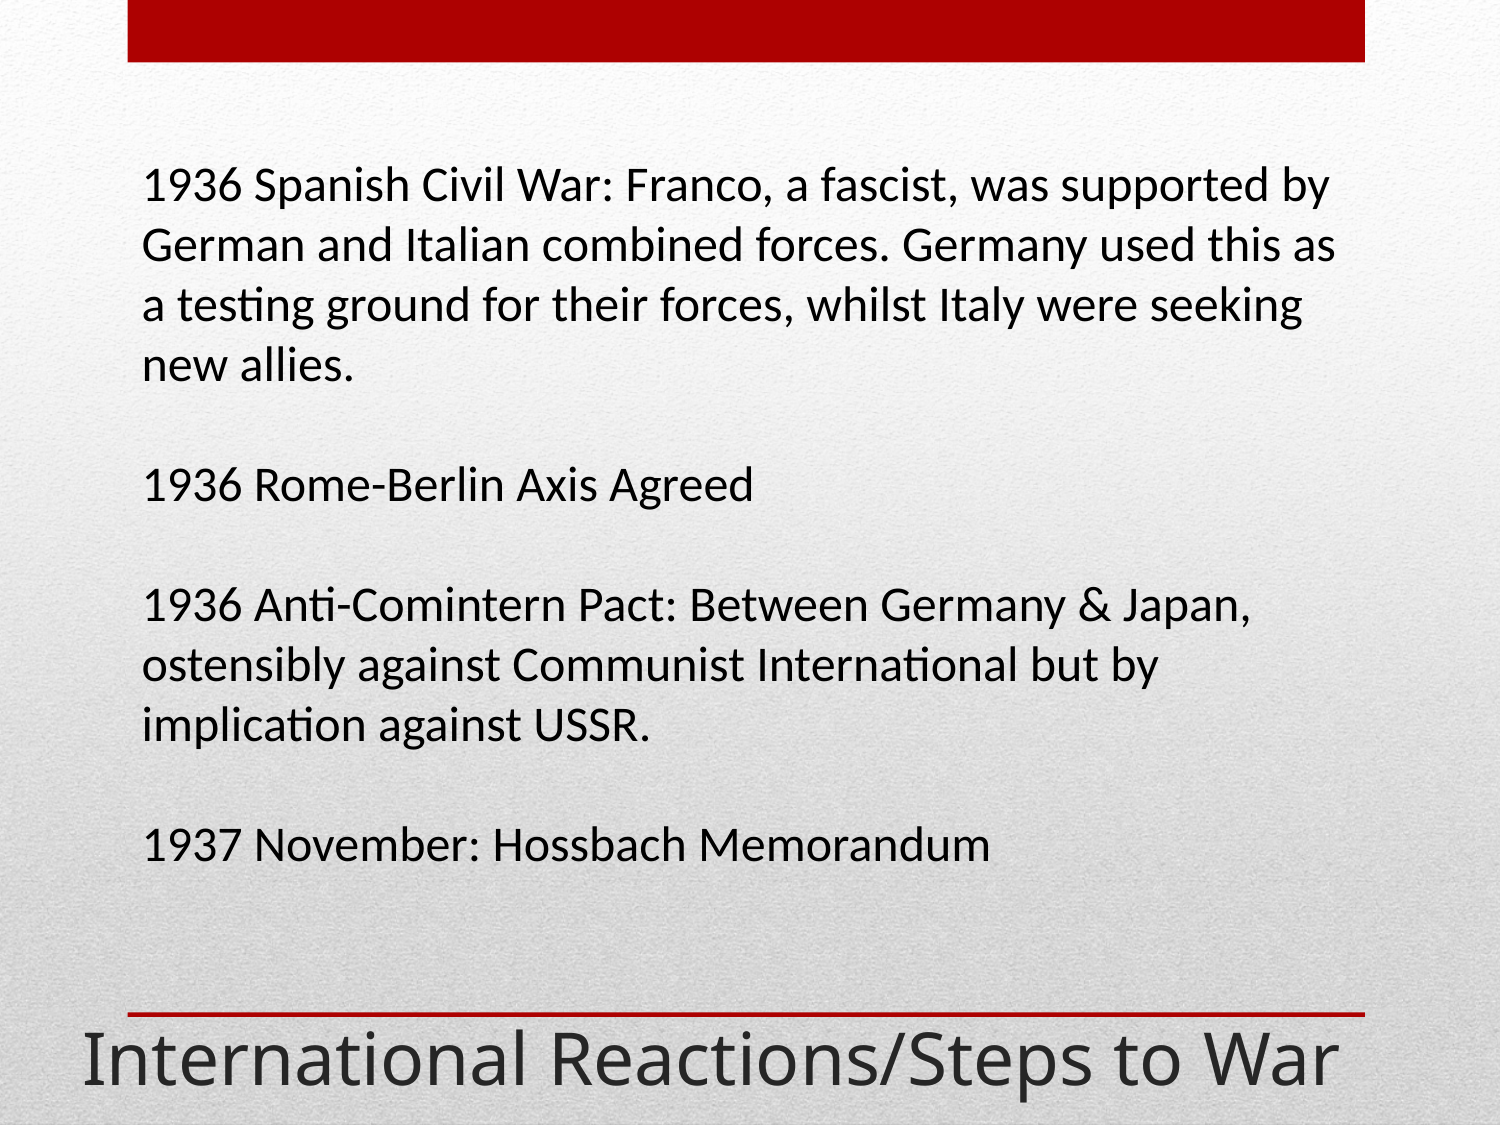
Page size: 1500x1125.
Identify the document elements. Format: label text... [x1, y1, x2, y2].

text_box International Reactions/Steps to War [67, 1005, 1417, 1125]
text_box 1936 Spanish Civil War: Franco, a fascist, was supported by German and Italian combined forces. Germany used this as a testing ground for their forces, whilst Italy were seeking new allies. 1936 Rome-Berlin Axis Agreed 1936 Anti-Comintern Pact: Between Germany & Japan, ostensibly against Communist International but by implication against USSR. 1937 November: Hossbach Memorandum [126, 144, 1379, 999]
